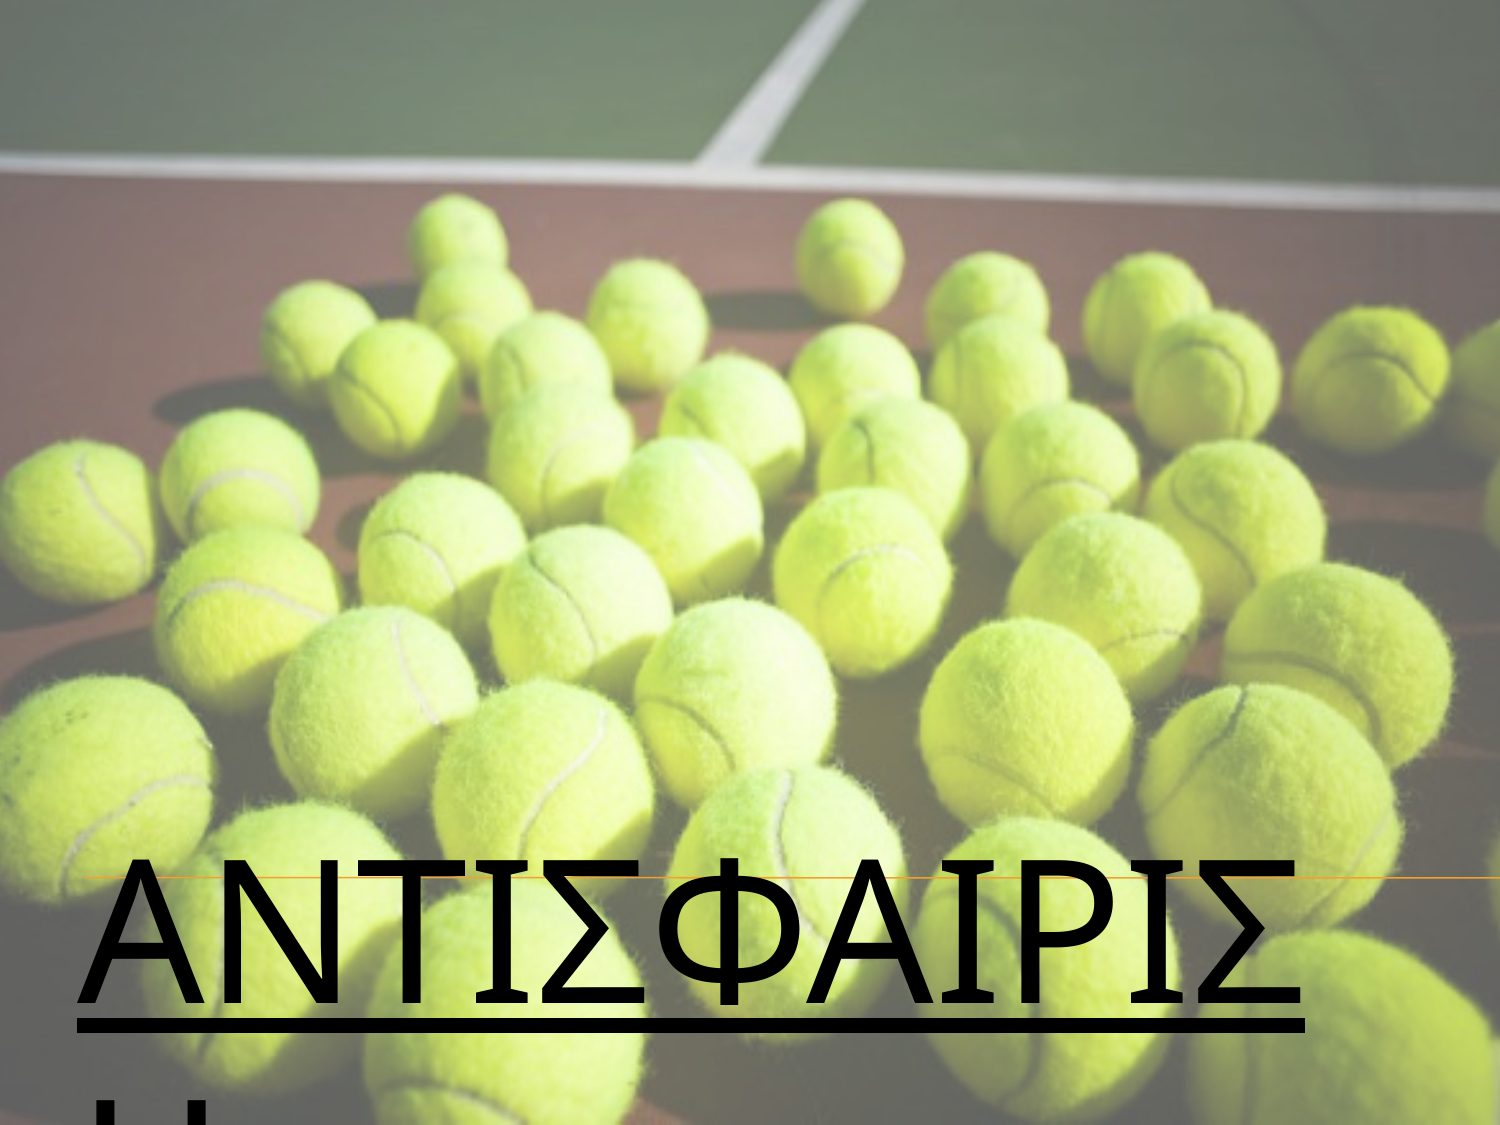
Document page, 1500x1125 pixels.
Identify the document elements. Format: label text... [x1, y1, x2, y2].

title ΑΝΤΙΣΦΑΙΡΙΣΗ [62, 796, 1450, 997]
